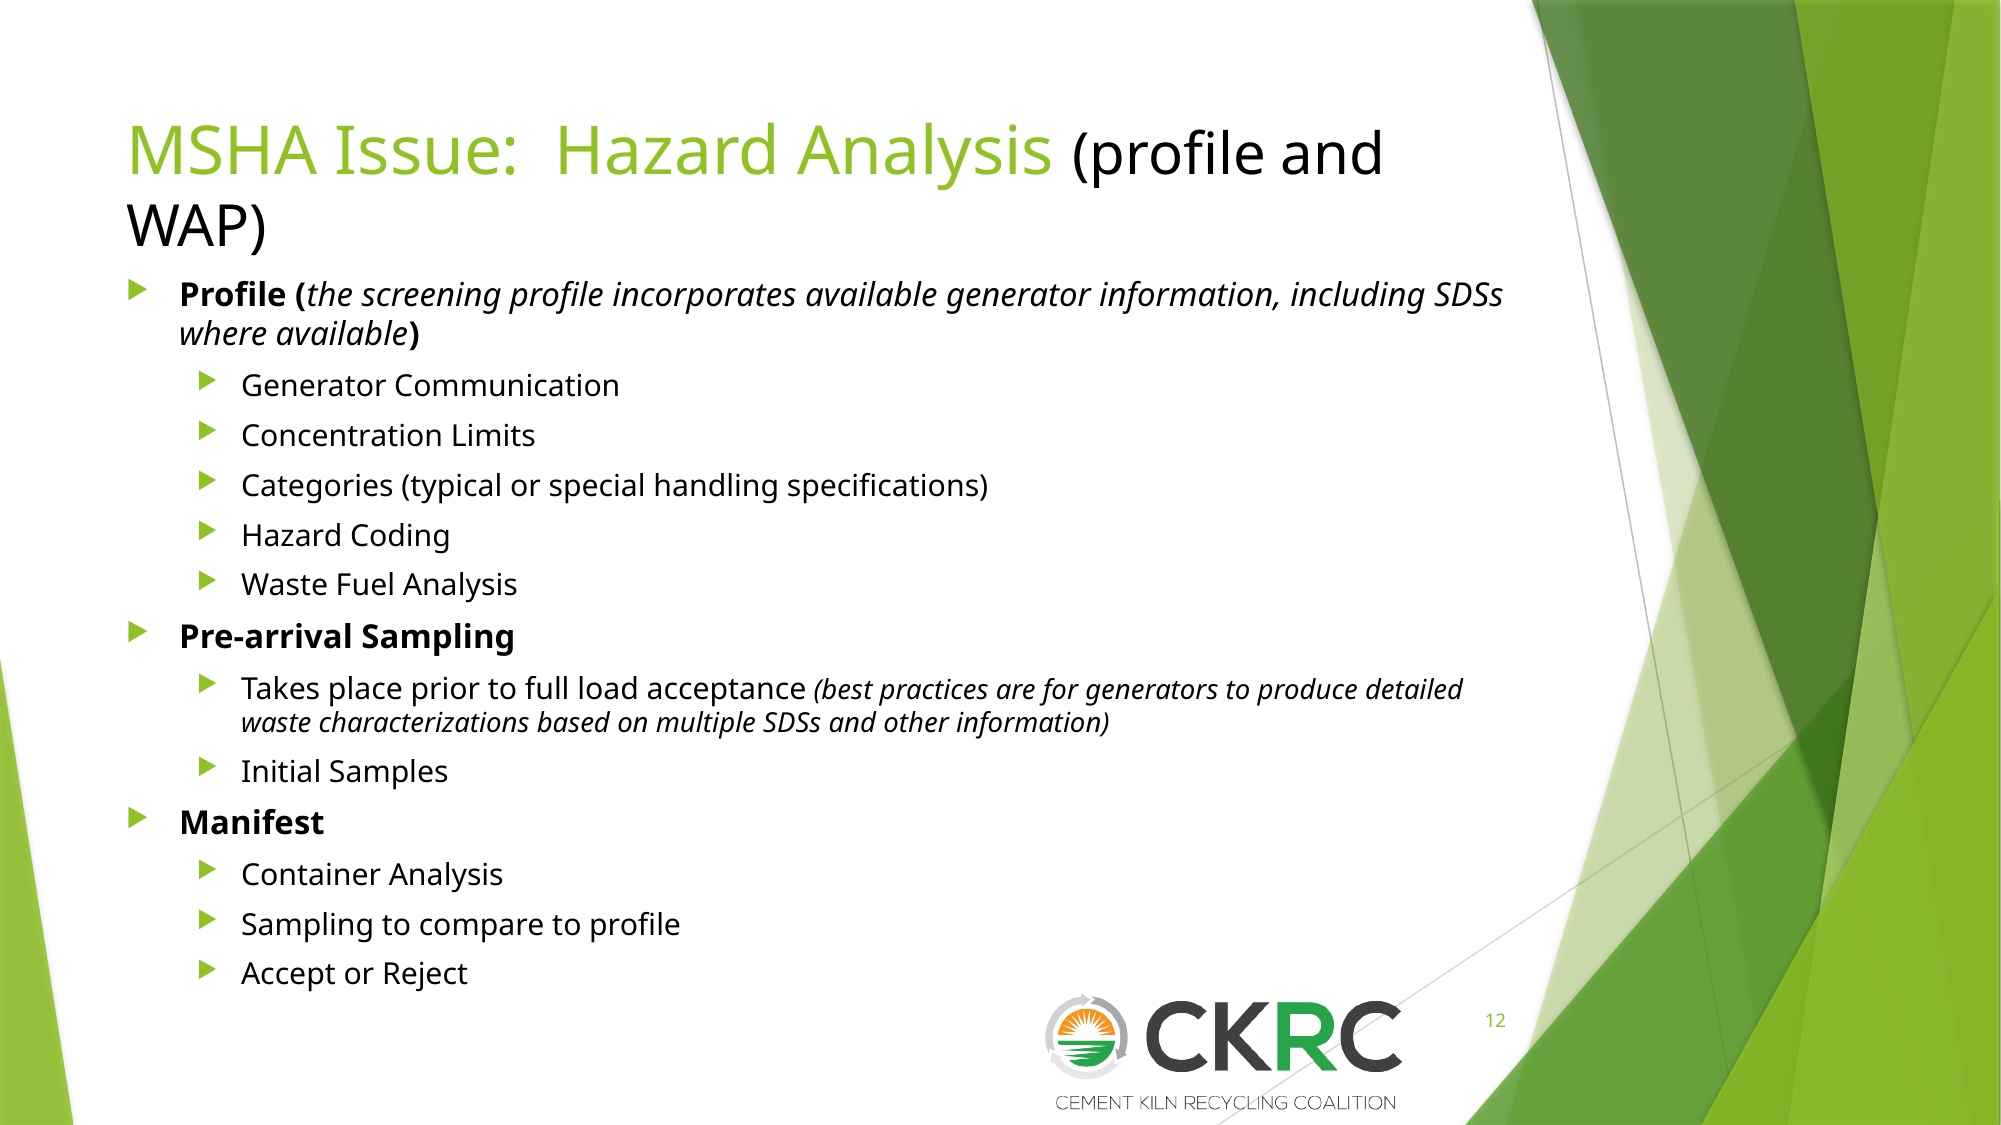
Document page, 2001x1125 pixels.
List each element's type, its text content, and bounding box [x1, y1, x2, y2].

picture [1036, 989, 1410, 1112]
list Profile (the screening profile incorporates available generator information, including SDSs where available) Generator Communication Concentration Limits Categories (typical or special handling specifications) Hazard Coding Waste Fuel Analysis Pre-arrival Sampling Takes place prior to full load acceptance (best practices are for generators to produce detailed waste characterizations based on multiple SDSs and other information) Initial Samples Manifest Container Analysis Sampling to compare to profile Accept or Reject [111, 265, 1522, 1004]
slide_number 12 [1411, 991, 1522, 1051]
title MSHA Issue: Hazard Analysis (profile and WAP) [111, 99, 1522, 265]
